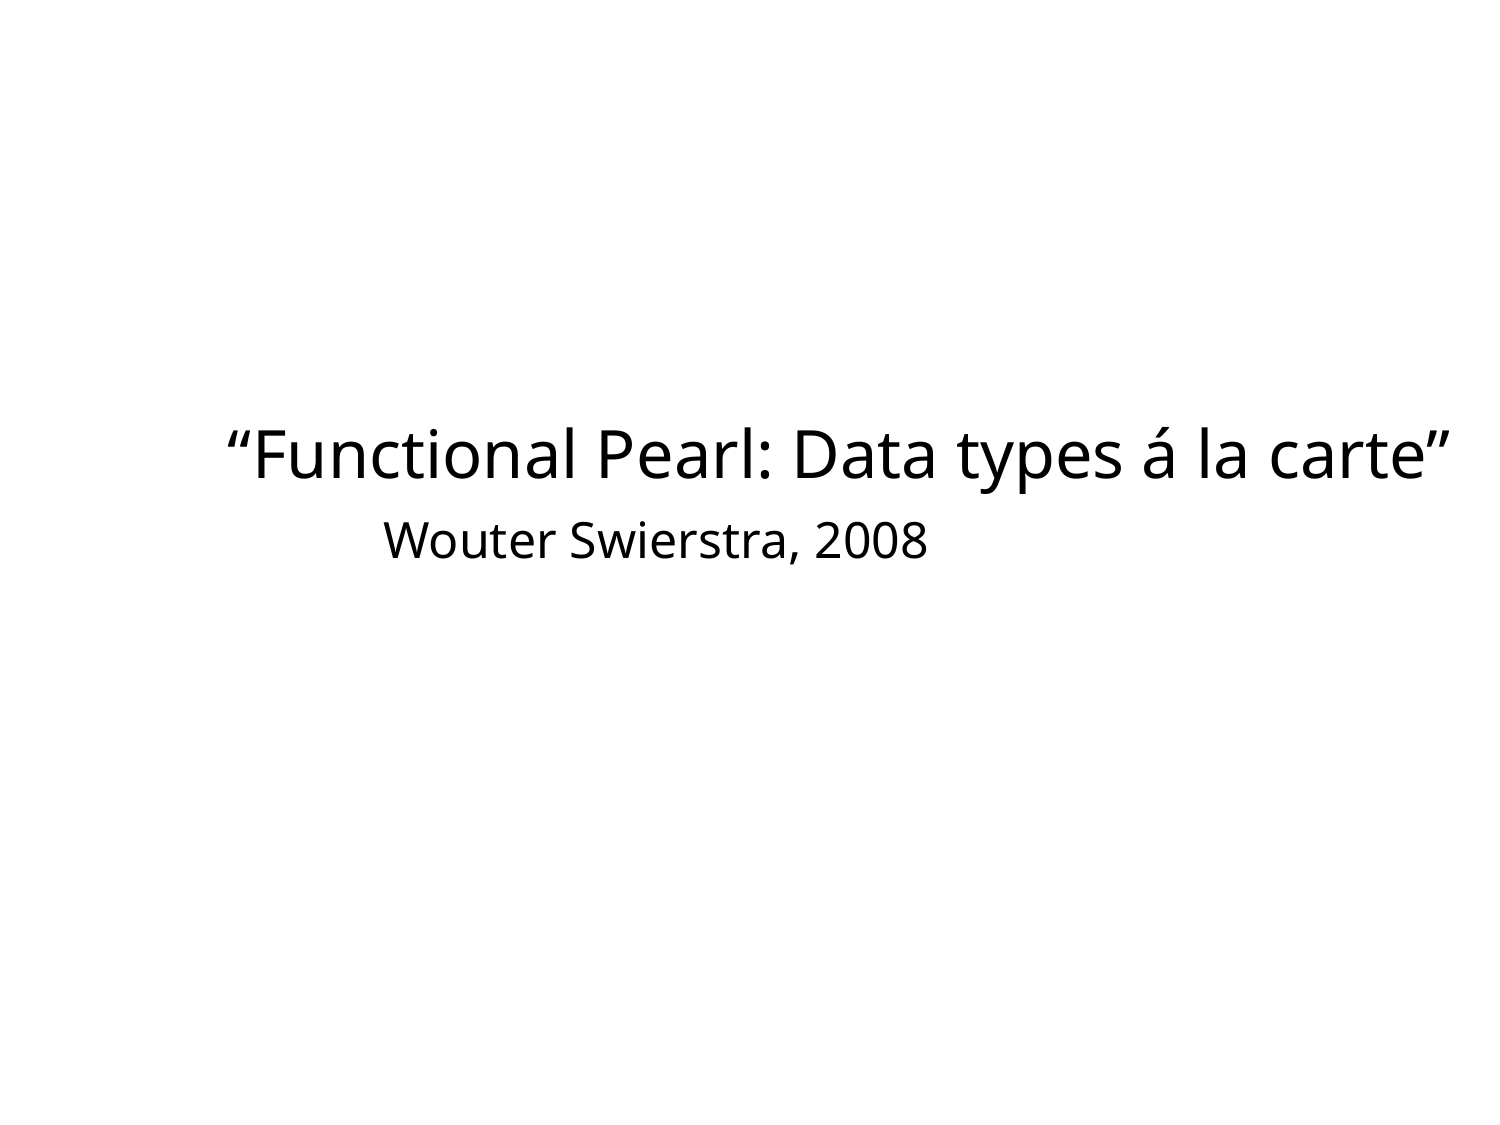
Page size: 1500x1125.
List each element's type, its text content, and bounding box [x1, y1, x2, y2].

text_box “Functional Pearl: Data types á la carte” Wouter Swierstra, 2008 [213, 404, 1467, 579]
